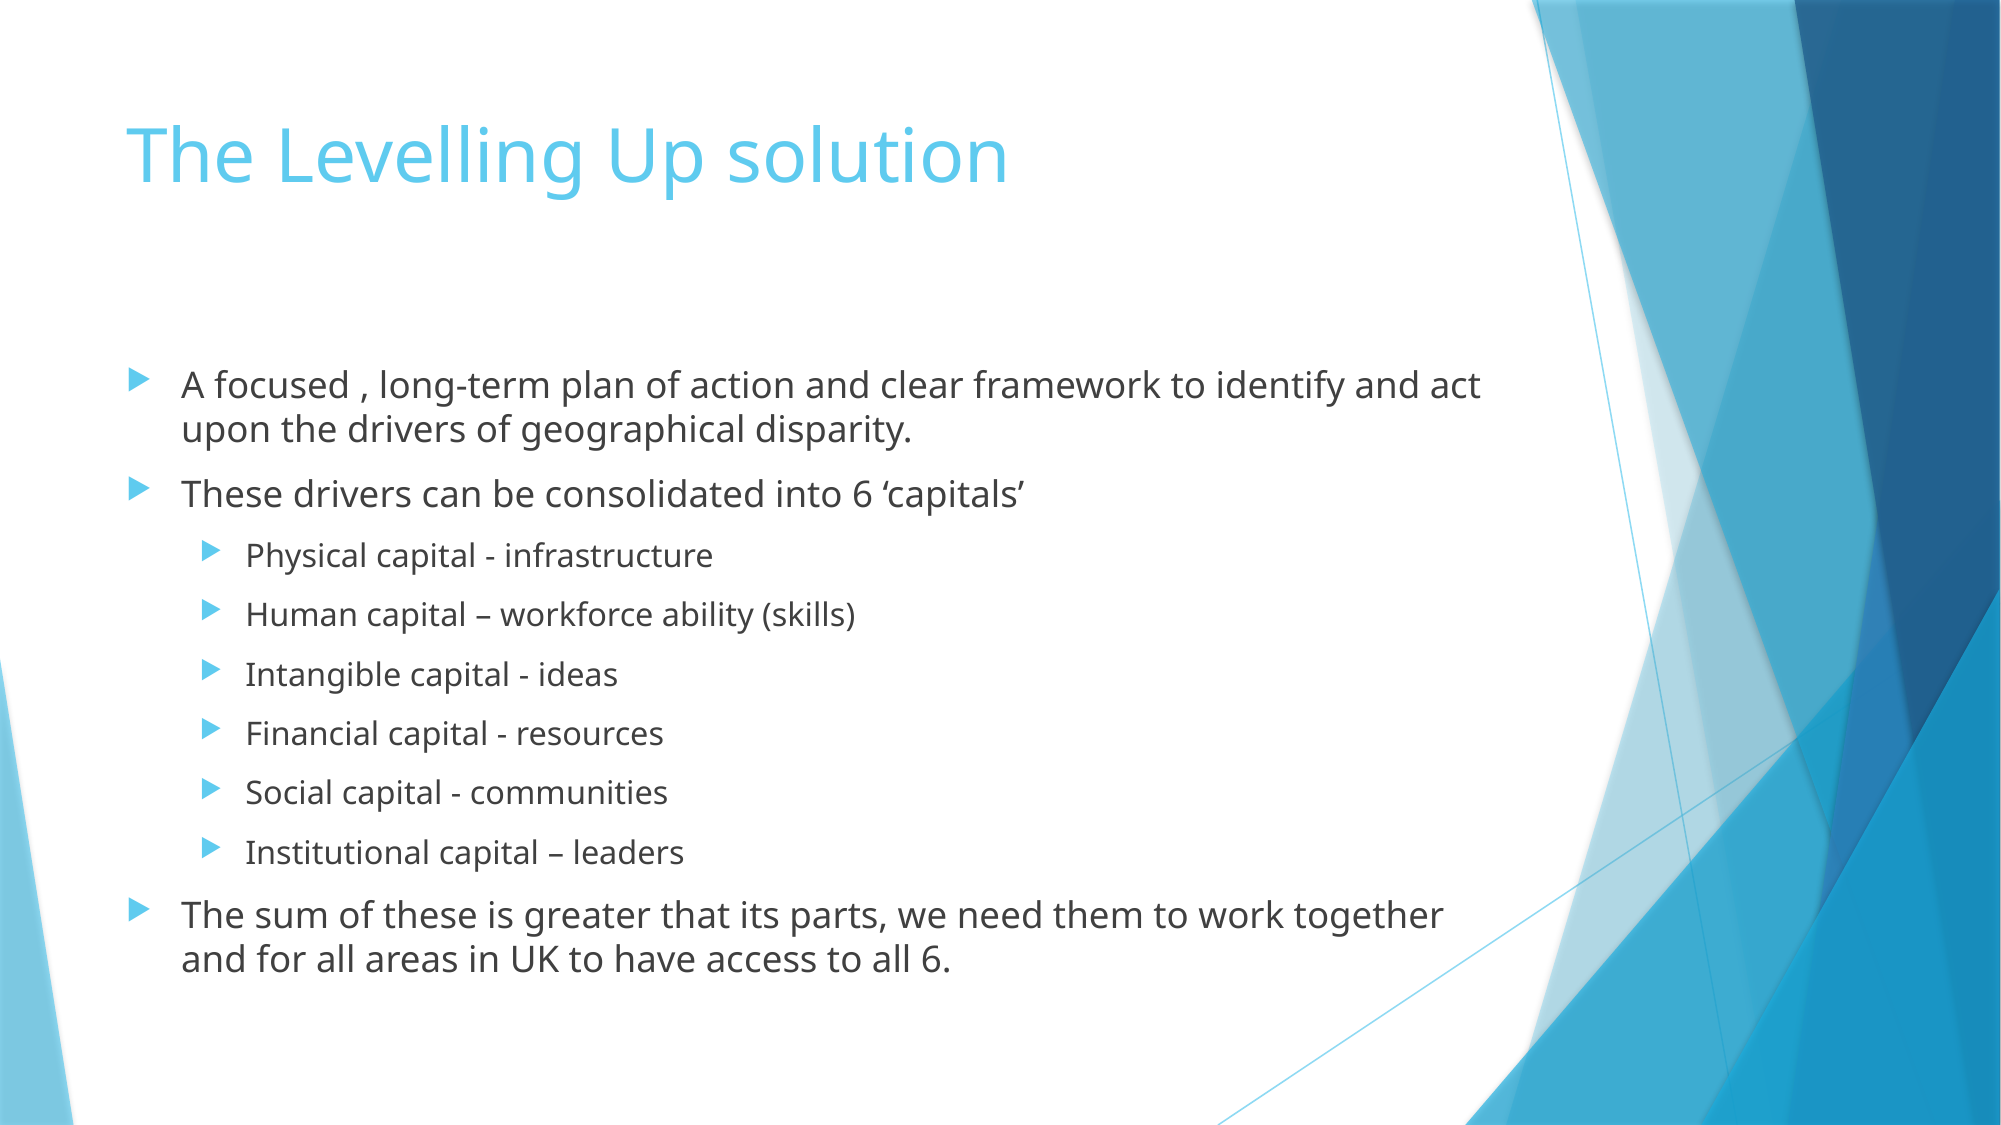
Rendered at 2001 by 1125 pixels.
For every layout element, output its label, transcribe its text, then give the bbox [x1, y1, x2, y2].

title The Levelling Up solution [111, 99, 1522, 317]
list A focused , long-term plan of action and clear framework to identify and act upon the drivers of geographical disparity. These drivers can be consolidated into 6 ‘capitals’ Physical capital - infrastructure Human capital – workforce ability (skills) Intangible capital - ideas Financial capital - resources Social capital - communities Institutional capital – leaders The sum of these is greater that its parts, we need them to work together and for all areas in UK to have access to all 6. [111, 354, 1522, 992]
